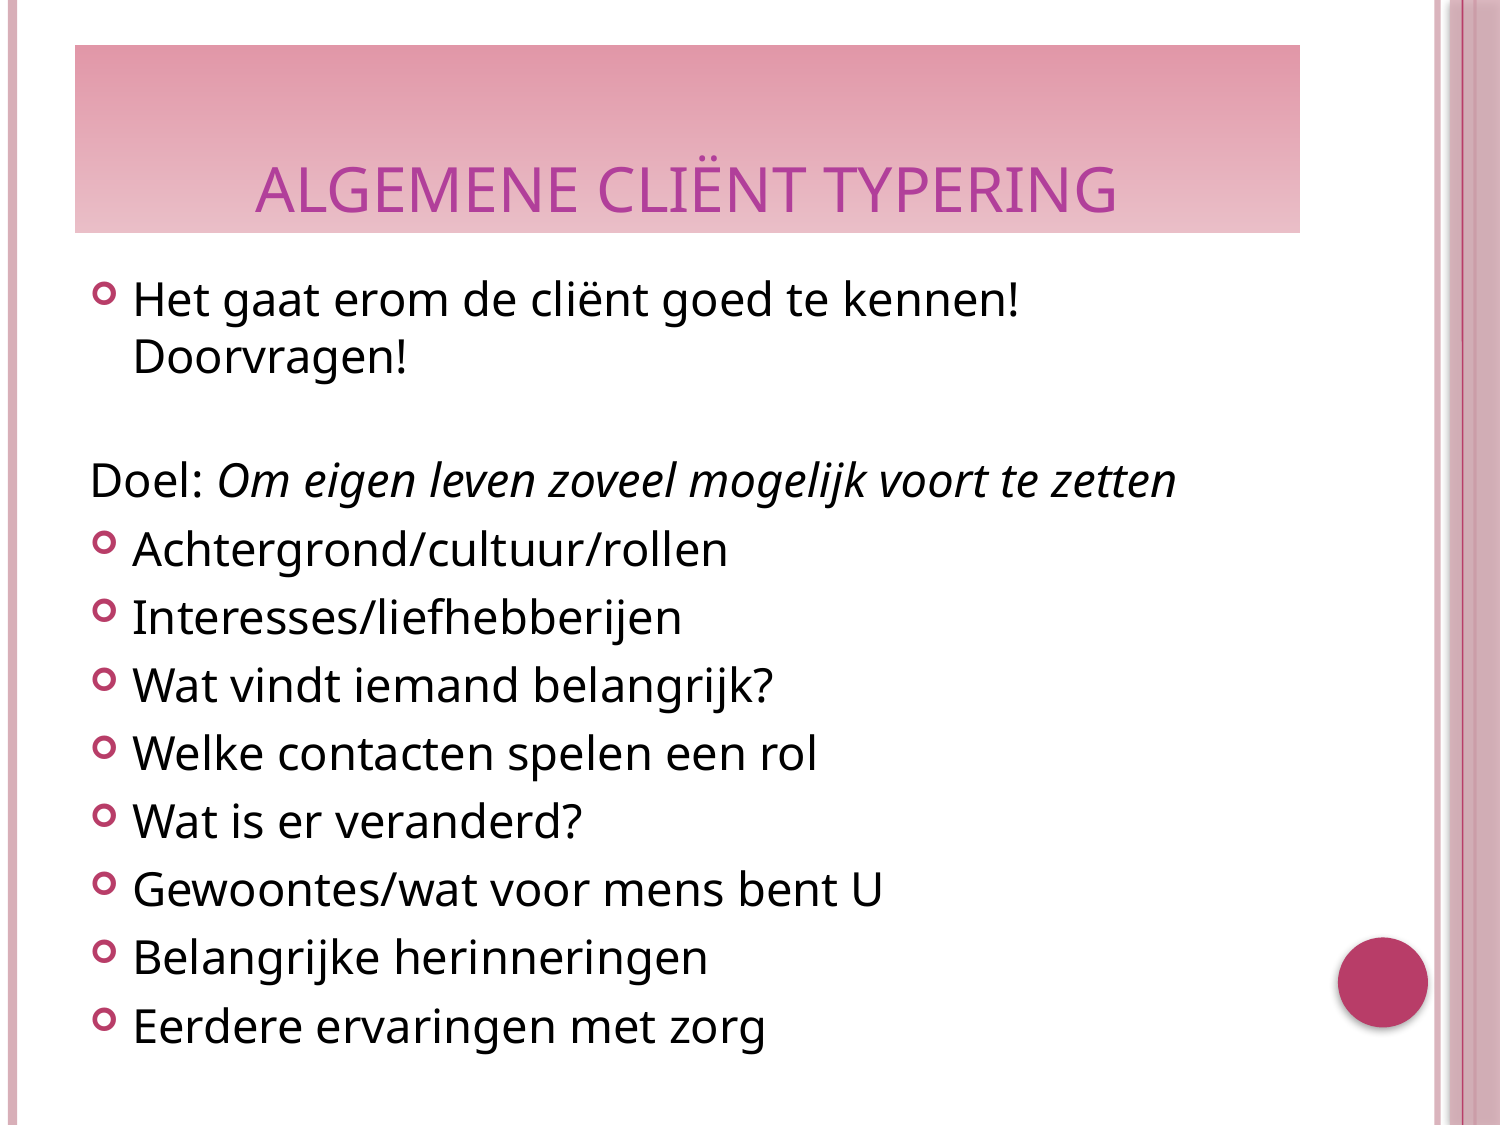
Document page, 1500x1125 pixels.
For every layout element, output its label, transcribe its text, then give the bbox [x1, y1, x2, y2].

title Algemene cliënt typering [75, 45, 1300, 233]
list Het gaat erom de cliënt goed te kennen! Doorvragen! Doel: Om eigen leven zoveel mogelijk voort te zetten Achtergrond/cultuur/rollen Interesses/liefhebberijen Wat vindt iemand belangrijk? Welke contacten spelen een rol Wat is er veranderd? Gewoontes/wat voor mens bent U Belangrijke herinneringen Eerdere ervaringen met zorg [75, 262, 1300, 1062]
